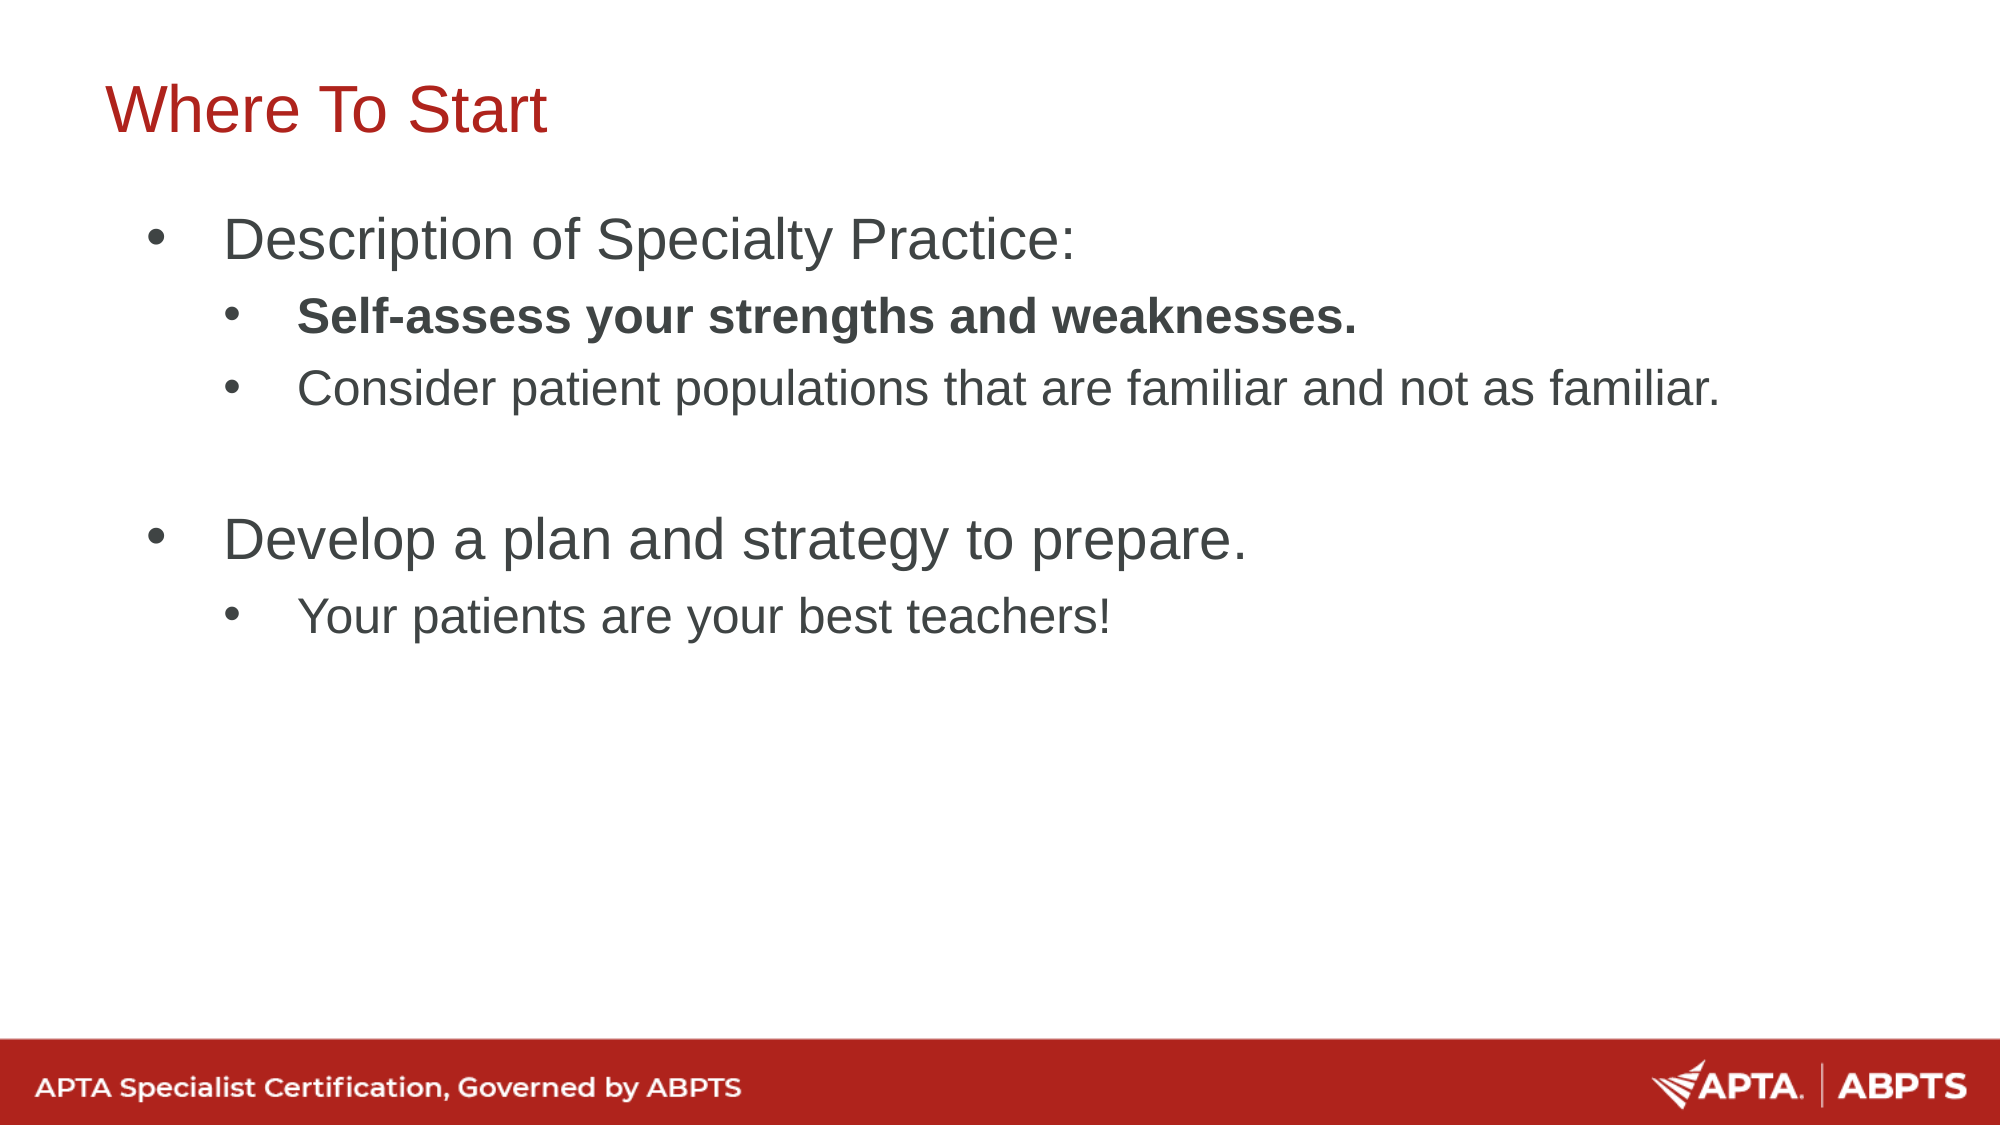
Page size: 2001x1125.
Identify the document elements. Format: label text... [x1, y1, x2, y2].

list Description of Specialty Practice: Self-assess your strengths and weaknesses. Consider patient populations that are familiar and not as familiar. Develop a plan and strategy to prepare. Your patients are your best teachers! [146, 200, 1765, 900]
picture [0, 1032, 2000, 1125]
title Where To Start [105, 75, 1755, 225]
